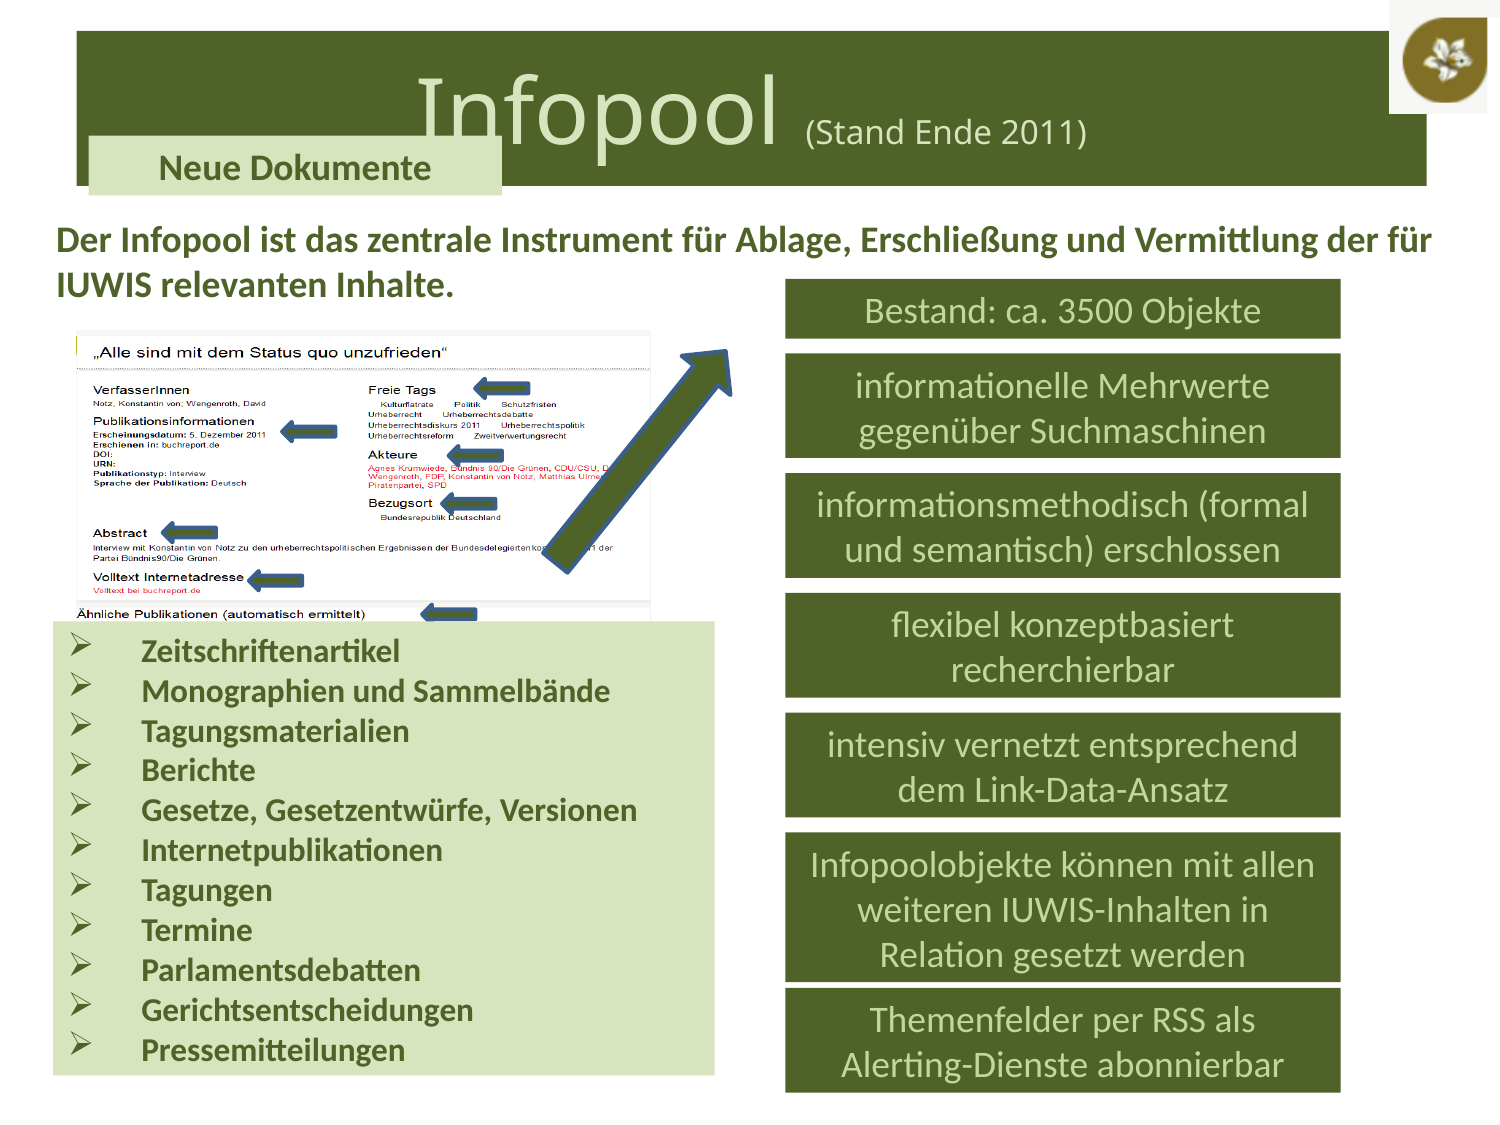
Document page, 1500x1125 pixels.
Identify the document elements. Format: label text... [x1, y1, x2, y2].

text_box Infopoolobjekte können mit allen weiteren IUWIS-Inhalten in Relation gesetzt werden [785, 832, 1341, 983]
text_box Bestand: ca. 3500 Objekte [785, 313, 1341, 339]
text_box Neue Dokumente [88, 135, 502, 196]
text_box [52, 320, 715, 1082]
text_box flexibel konzeptbasiert recherchierbar [785, 592, 1341, 698]
text_box intensiv vernetzt entsprechend dem Link-Data-Ansatz [785, 712, 1341, 818]
text_box Infopool (Stand Ende 2011) [76, 30, 1427, 186]
text_box informationsmethodisch (formal und semantisch) erschlossen [785, 473, 1341, 578]
picture [1388, 0, 1500, 115]
text_box Der Infopool ist das zentrale Instrument für Ablage, Erschließung und Vermittlung der für IUWIS relevanten Inhalte. [41, 208, 1459, 313]
text_box Themenfelder per RSS als Alerting-Dienste abonnierbar [785, 987, 1341, 1093]
text_box informationelle Mehrwerte gegenüber Suchmaschinen [785, 353, 1341, 458]
